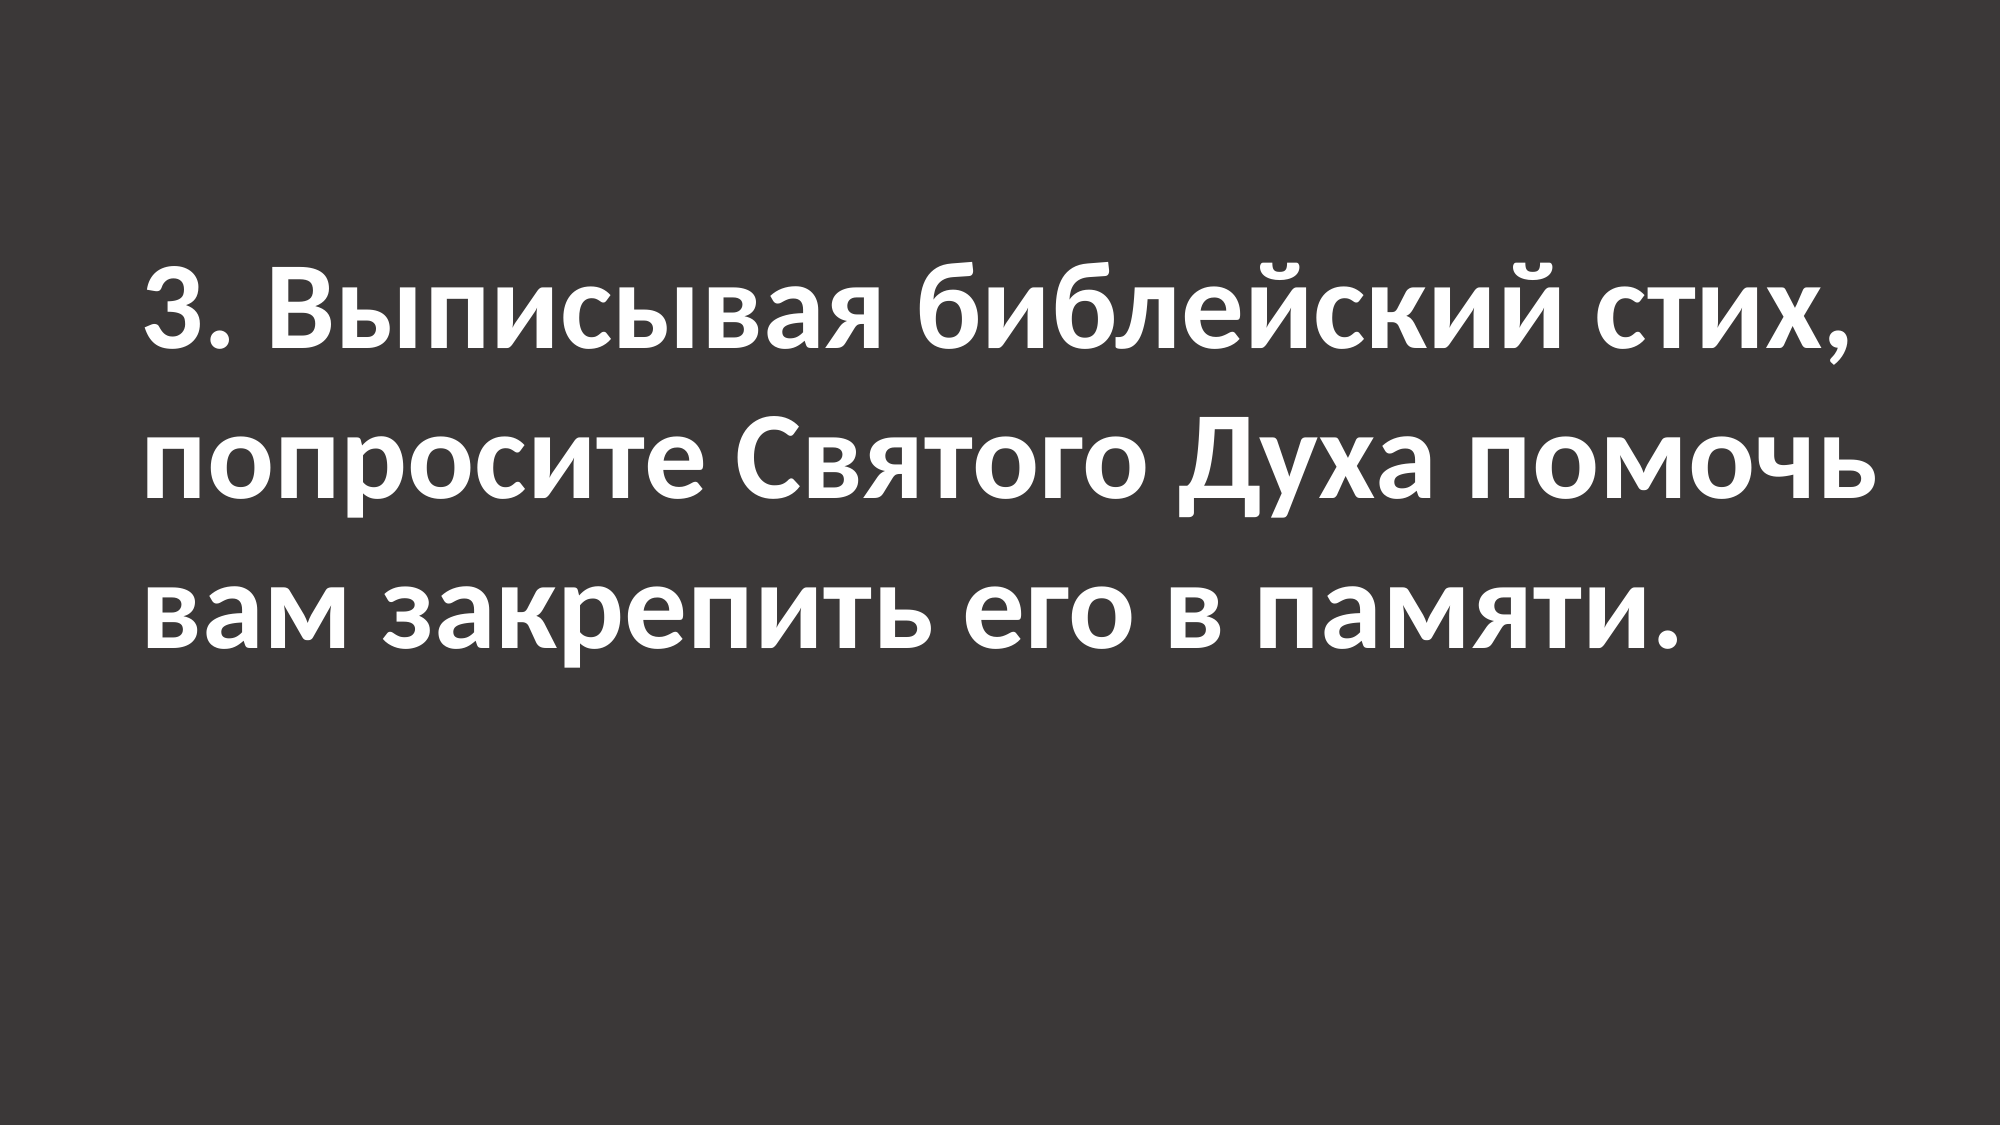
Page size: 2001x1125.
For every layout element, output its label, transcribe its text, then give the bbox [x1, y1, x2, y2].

text_box 3. Выписывая библейский стих, попросите Святого Духа помочь вам закрепить его в памяти. [57, 66, 1939, 682]
